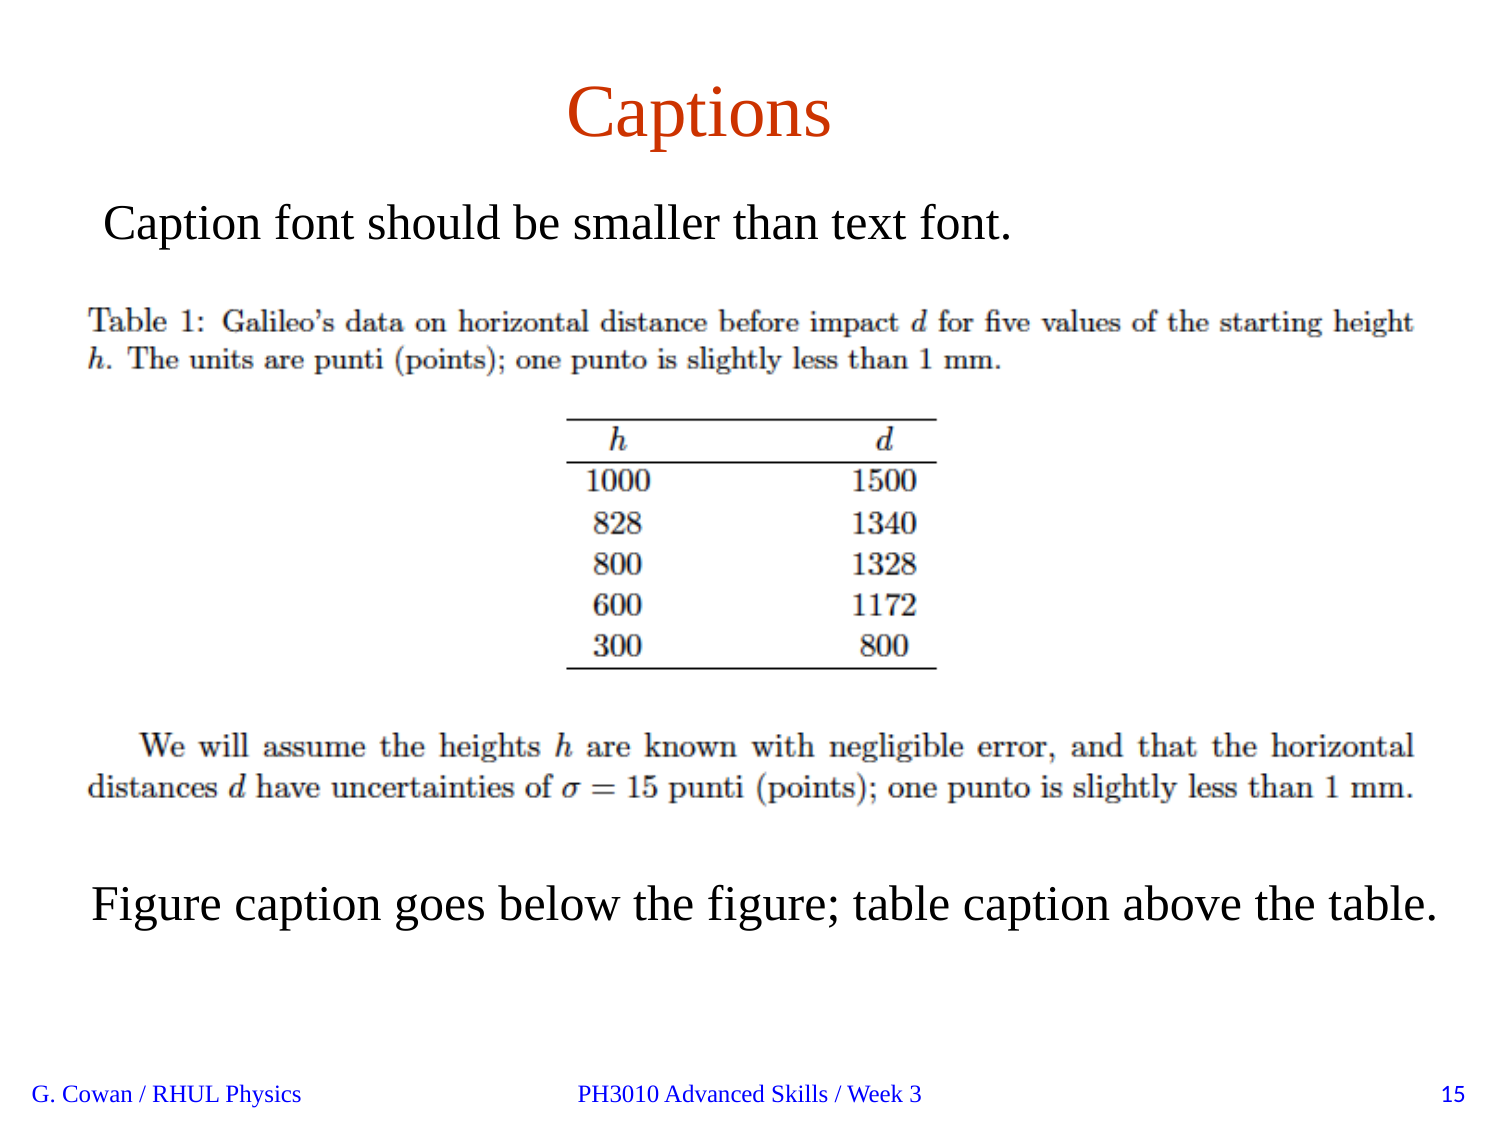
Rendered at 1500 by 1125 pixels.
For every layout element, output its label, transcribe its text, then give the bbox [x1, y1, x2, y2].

footer PH3010 Advanced Skills / Week 3 [512, 1062, 988, 1123]
text_box Caption font should be smaller than text font. [88, 182, 1411, 257]
text_box Figure caption goes below the figure; table caption above the table. [76, 863, 1475, 939]
slide_number 15 [1130, 1062, 1481, 1123]
picture [40, 293, 1439, 811]
text_box Captions [473, 56, 926, 157]
slide_number G. Cowan / RHUL Physics [16, 1062, 367, 1123]
